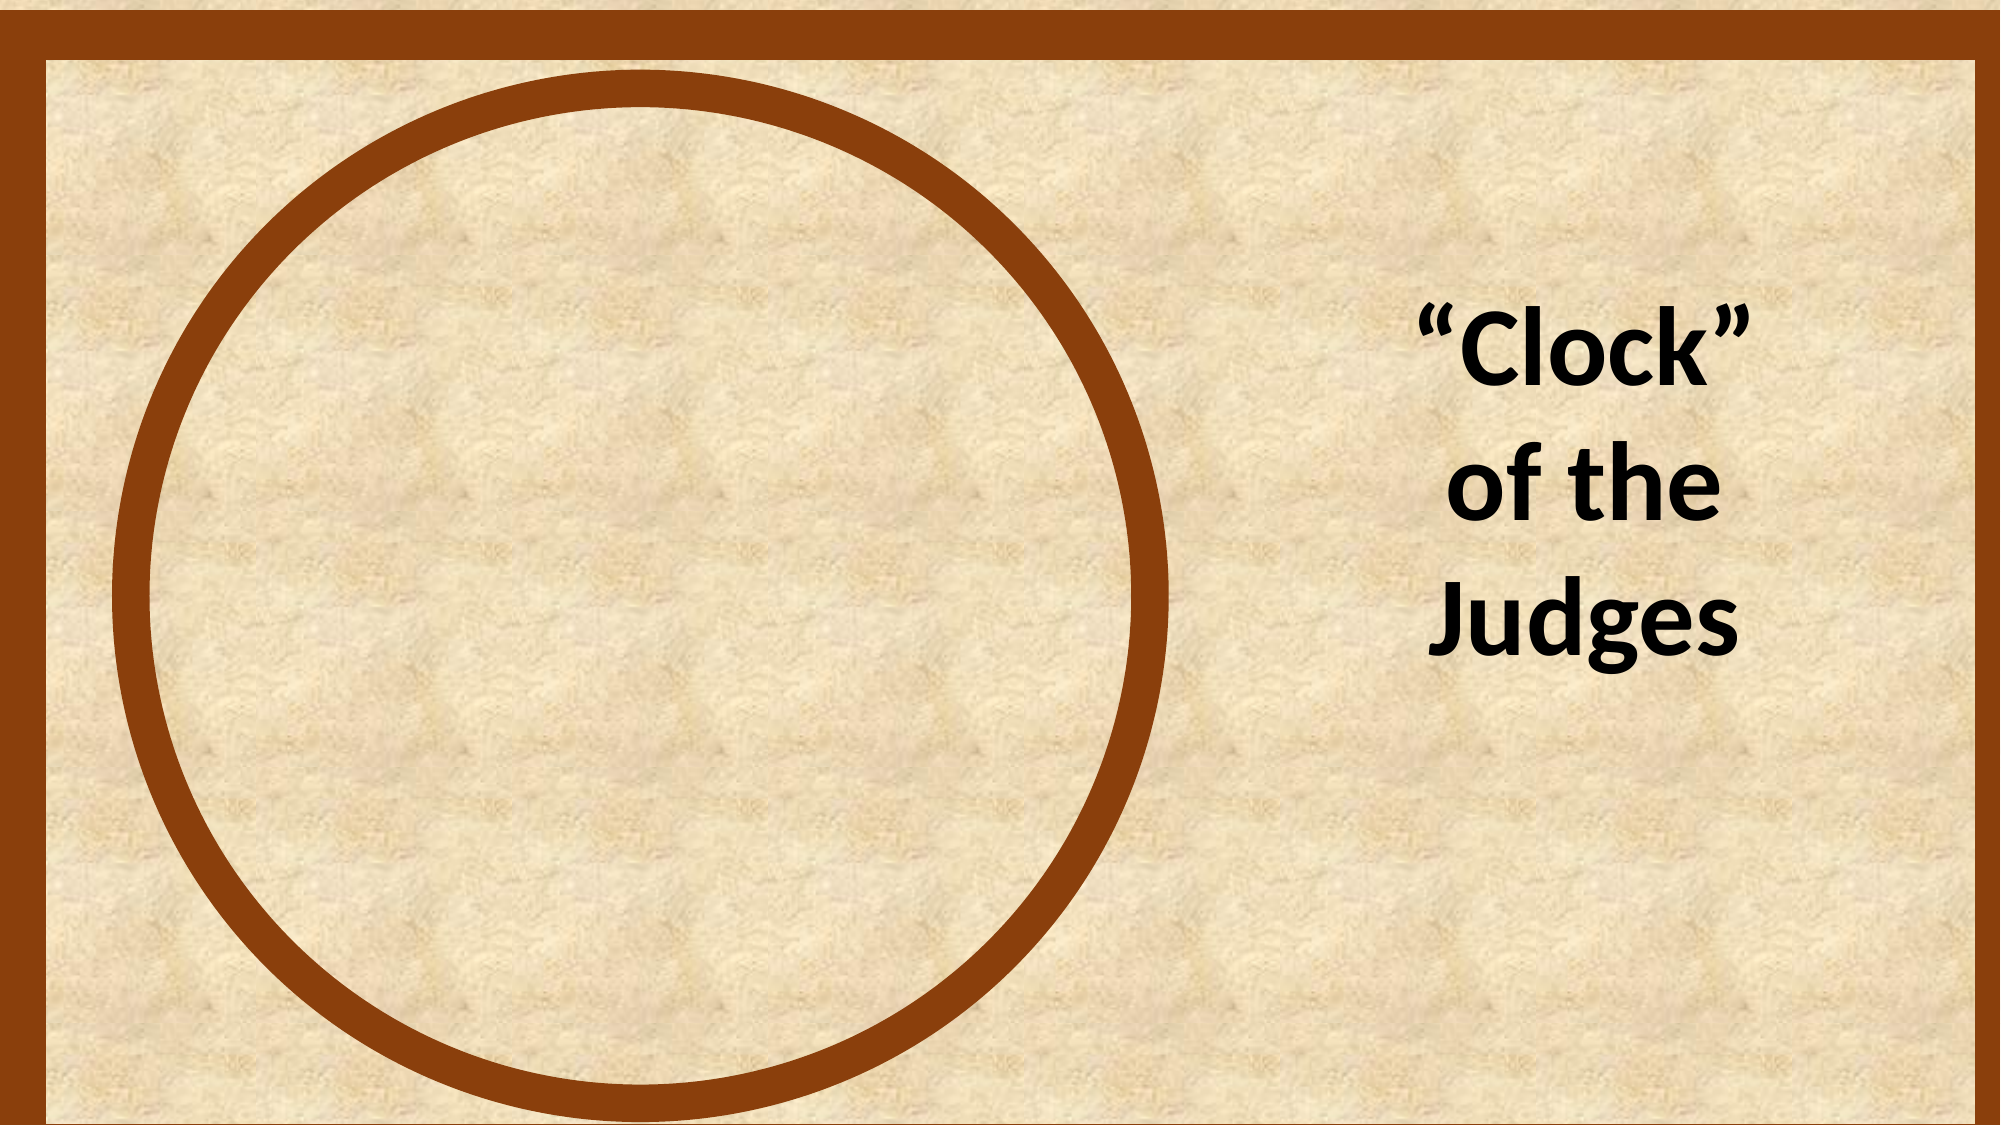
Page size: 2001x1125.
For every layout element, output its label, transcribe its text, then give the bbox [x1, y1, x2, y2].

text_box [129, 87, 1152, 1105]
text_box “Clock” of the Judges [1353, 265, 1816, 686]
picture [0, 0, 2001, 1125]
text_box [20, 34, 2000, 1125]
